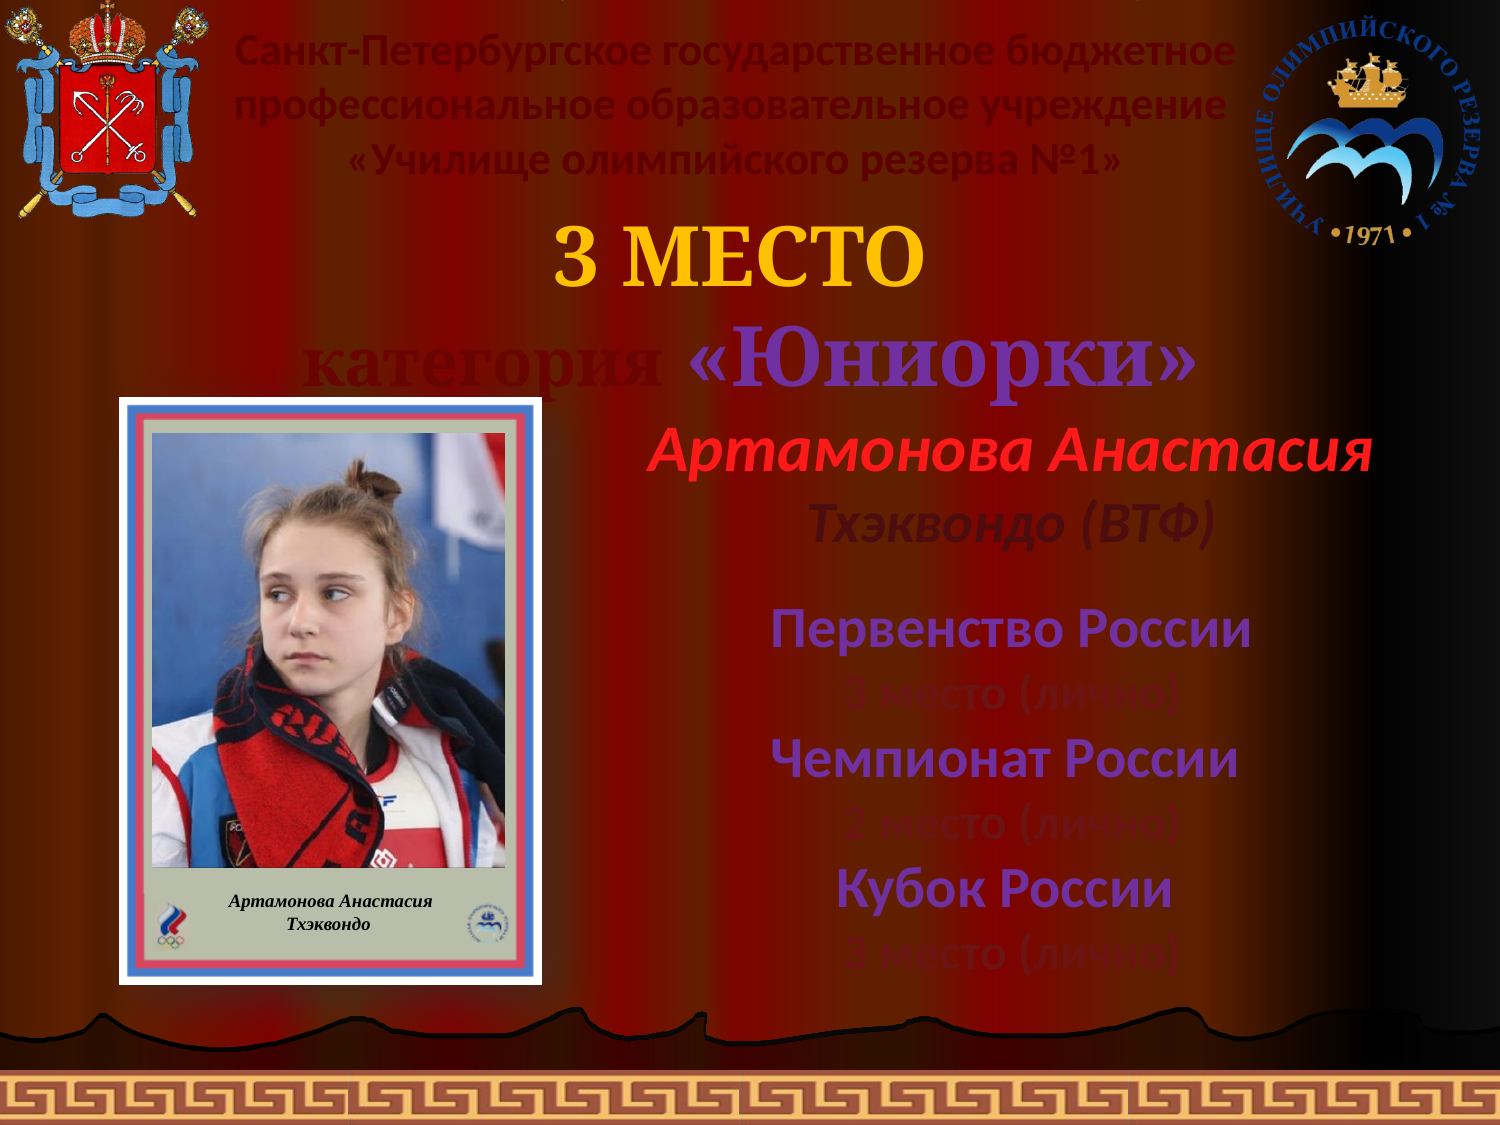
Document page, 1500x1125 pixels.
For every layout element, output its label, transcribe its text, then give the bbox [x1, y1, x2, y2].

picture [1234, 0, 1500, 267]
picture [0, 1069, 1500, 1125]
list Артамонова Анастасия Тхэквондо (ВТФ) Первенство России 3 место (лично) Чемпионат России 2 место (лично) Кубок России 3 место (лично) [560, 396, 1463, 1068]
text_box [110, 397, 551, 985]
text_box Санкт-Петербургское государственное бюджетное профессиональное образовательное учреждение «Училище олимпийского резерва №1» [221, 11, 1229, 192]
picture [0, 0, 217, 223]
picture [152, 433, 505, 868]
text_box 3 МЕСТО категория «Юниорки» [174, 196, 1329, 411]
